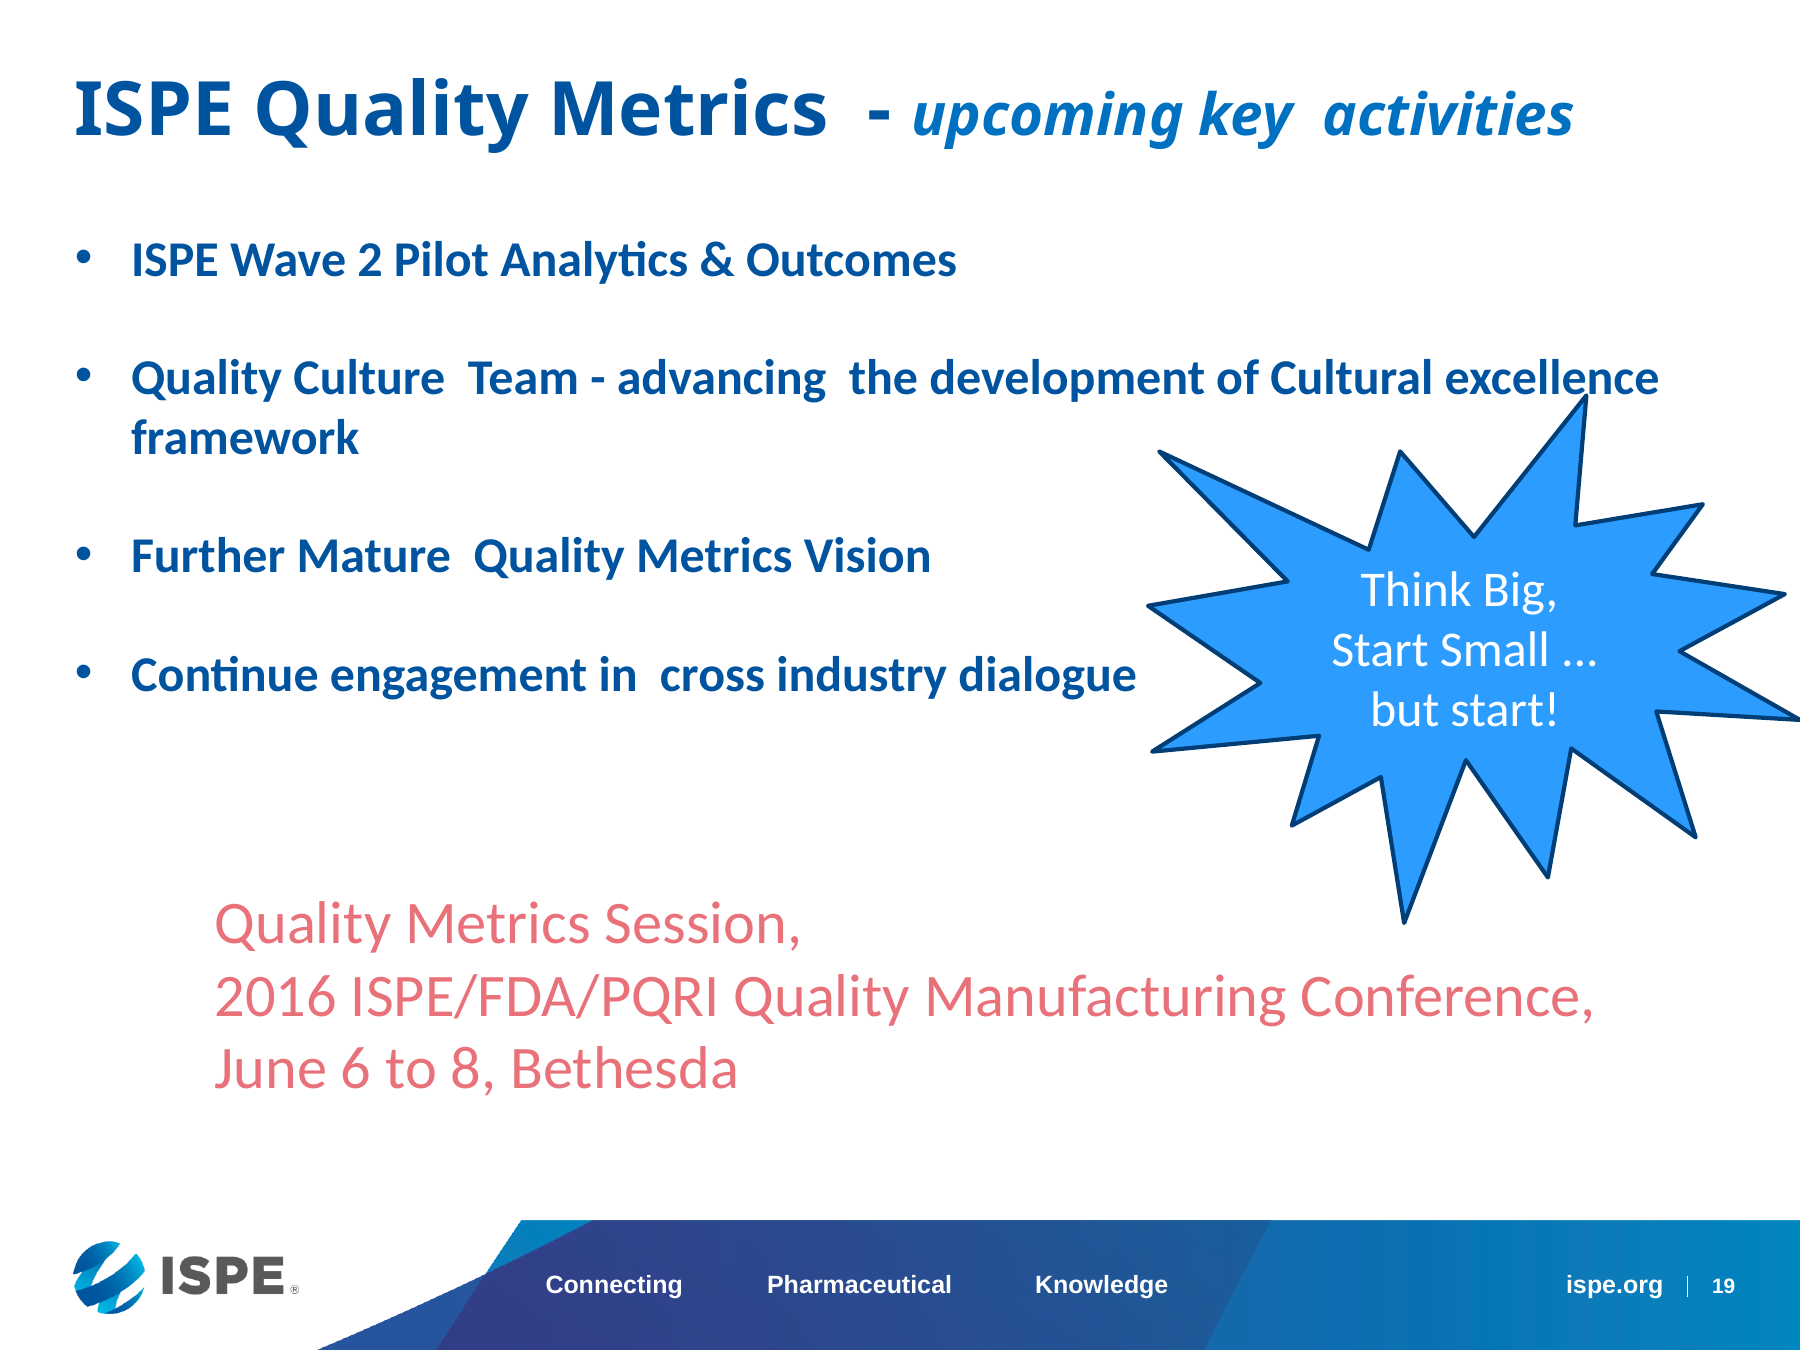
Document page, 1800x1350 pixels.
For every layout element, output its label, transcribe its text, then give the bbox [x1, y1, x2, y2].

list ISPE Quality Metrics - upcoming key activities [74, 75, 1725, 203]
text_box [1692, 655, 1800, 723]
text_box [1692, 577, 1787, 647]
slide_number 19 [1712, 1226, 1772, 1299]
picture [0, 0, 1800, 1350]
text_box [1289, 744, 1698, 875]
text_box Quality Metrics Session, 2016 ISPE/FDA/PQRI Quality Manufacturing Conference, June 6 to 8, Bethesda [199, 875, 1613, 1108]
text_box Think Big, Start Small ... but start! [1238, 548, 1692, 744]
text_box [1145, 587, 1238, 671]
text_box [1150, 694, 1255, 754]
text_box [1157, 393, 1705, 548]
list ISPE Wave 2 Pilot Analytics & Outcomes Quality Culture Team - advancing the development of Cultural excellence framework Further Mature Quality Metrics Vision Continue engagement in cross industry dialogue [74, 226, 1725, 935]
